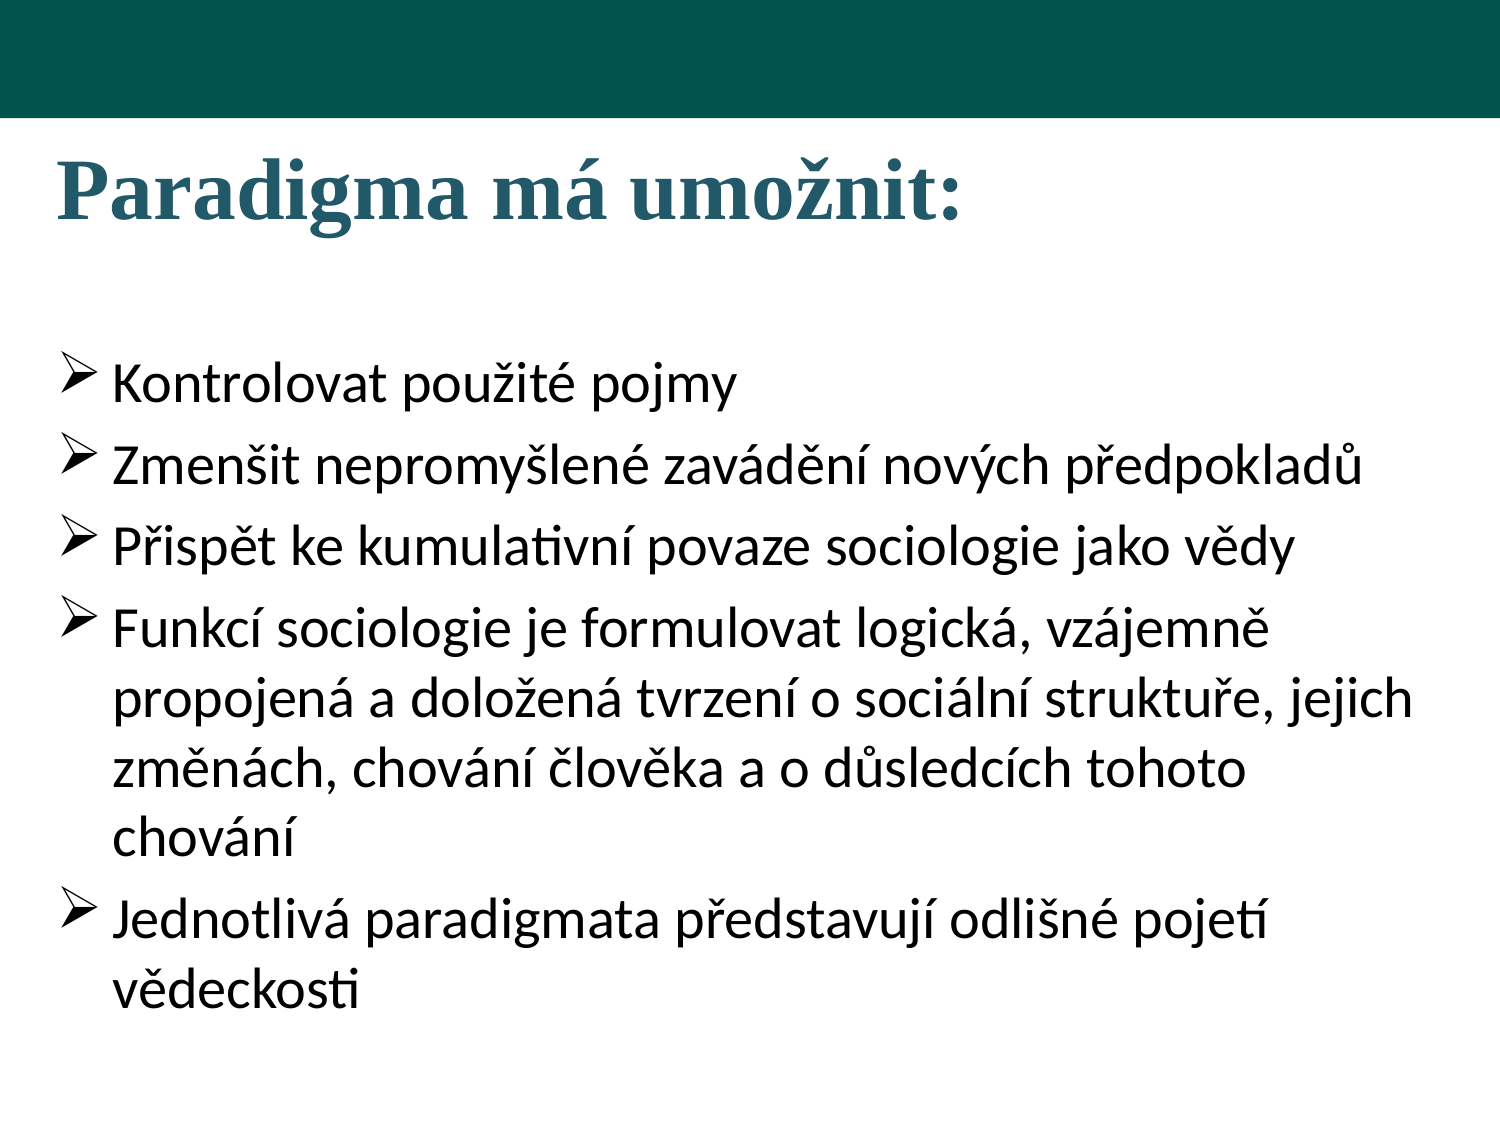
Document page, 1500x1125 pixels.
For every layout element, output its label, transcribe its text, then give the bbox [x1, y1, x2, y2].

list Kontrolovat použité pojmy Zmenšit nepromyšlené zavádění nových předpokladů Přispět ke kumulativní povaze sociologie jako vědy Funkcí sociologie je formulovat logická, vzájemně propojená a doložená tvrzení o sociální struktuře, jejich změnách, chování člověka a o důsledcích tohoto chování Jednotlivá paradigmata představují odlišné pojetí vědeckosti [41, 255, 1459, 1094]
text_box [0, 0, 1500, 120]
title Paradigma má umožnit: [41, 137, 1366, 232]
